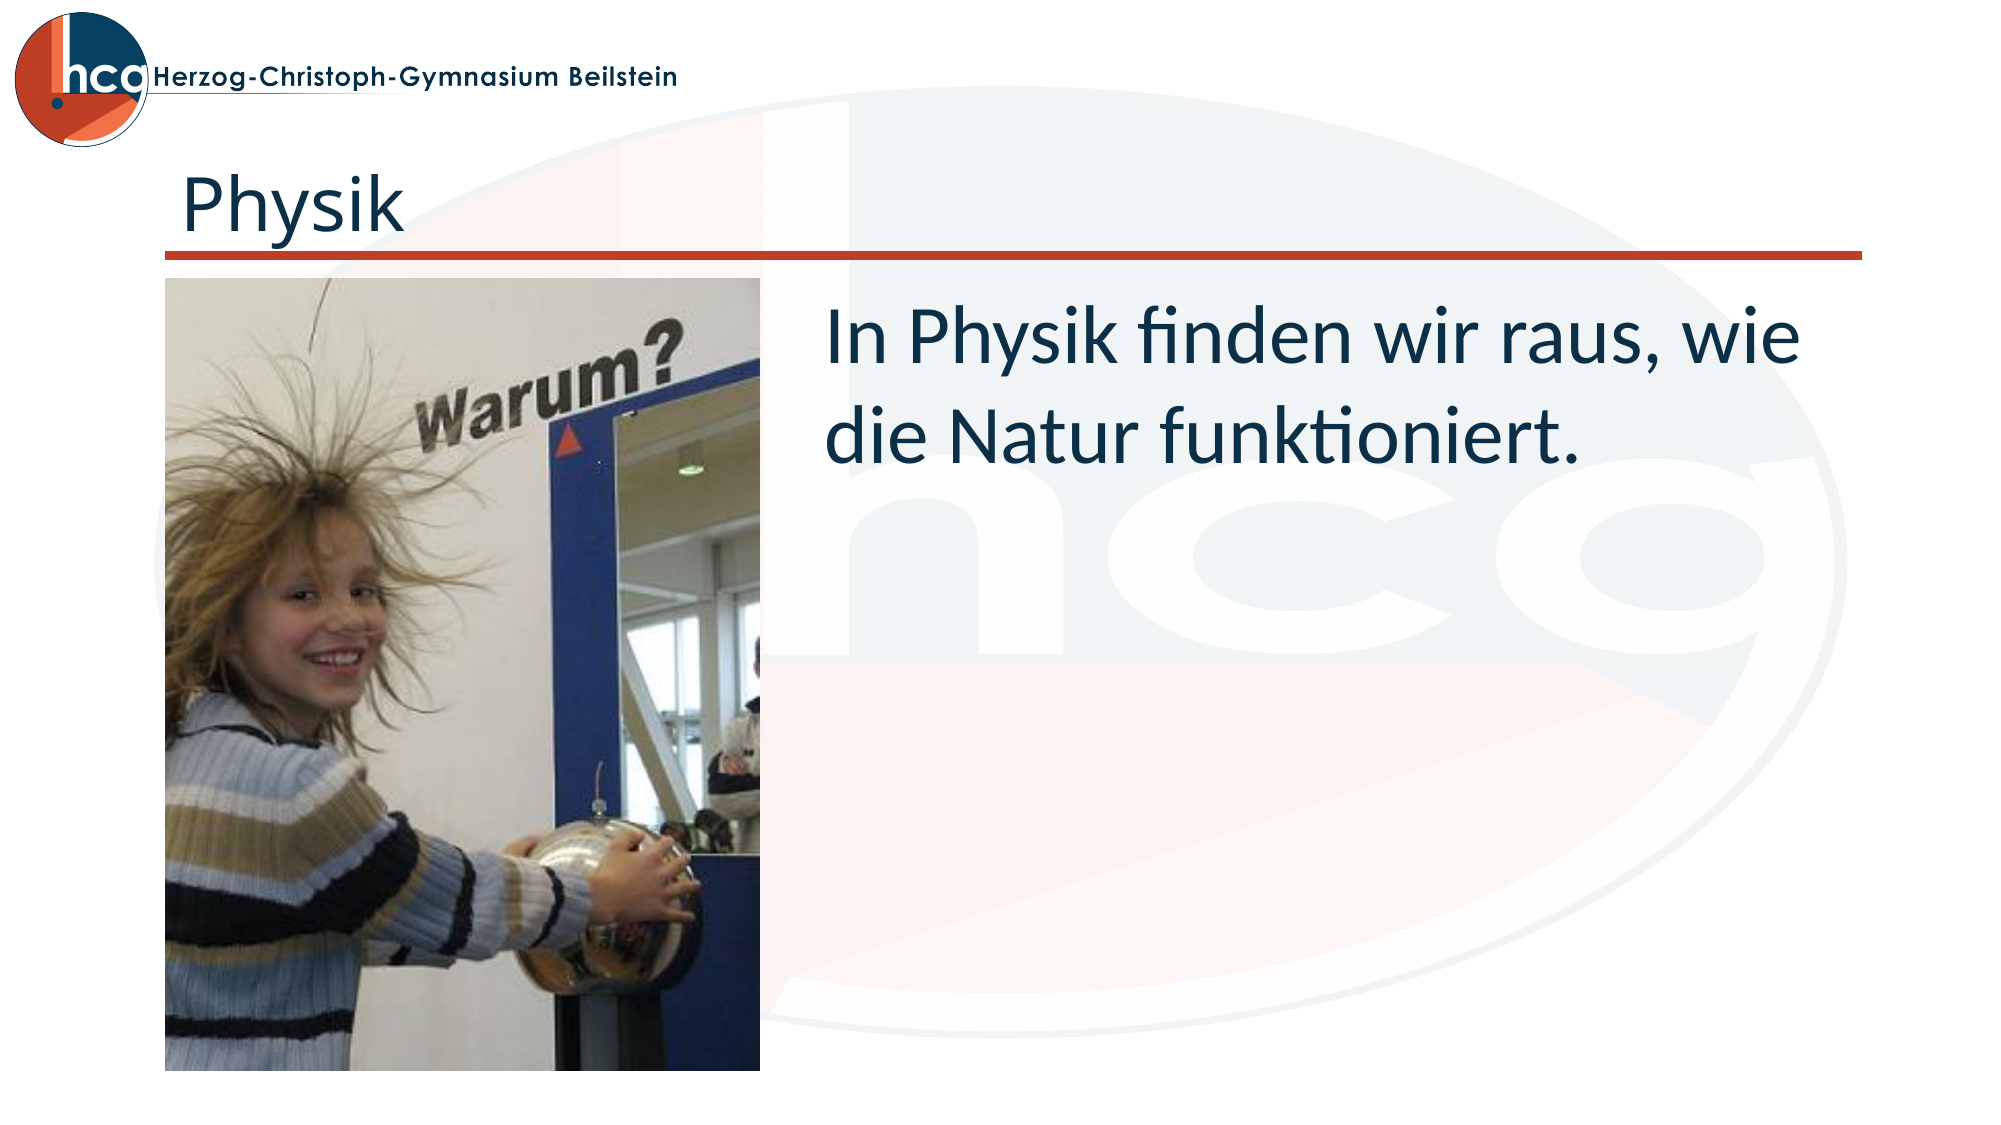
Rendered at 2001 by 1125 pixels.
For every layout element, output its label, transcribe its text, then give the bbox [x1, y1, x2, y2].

text_box In Physik finden wir raus, wie die Natur funktioniert. [809, 273, 1863, 488]
picture [7, 4, 694, 155]
picture [165, 278, 760, 1071]
title Physik [165, 160, 1863, 254]
